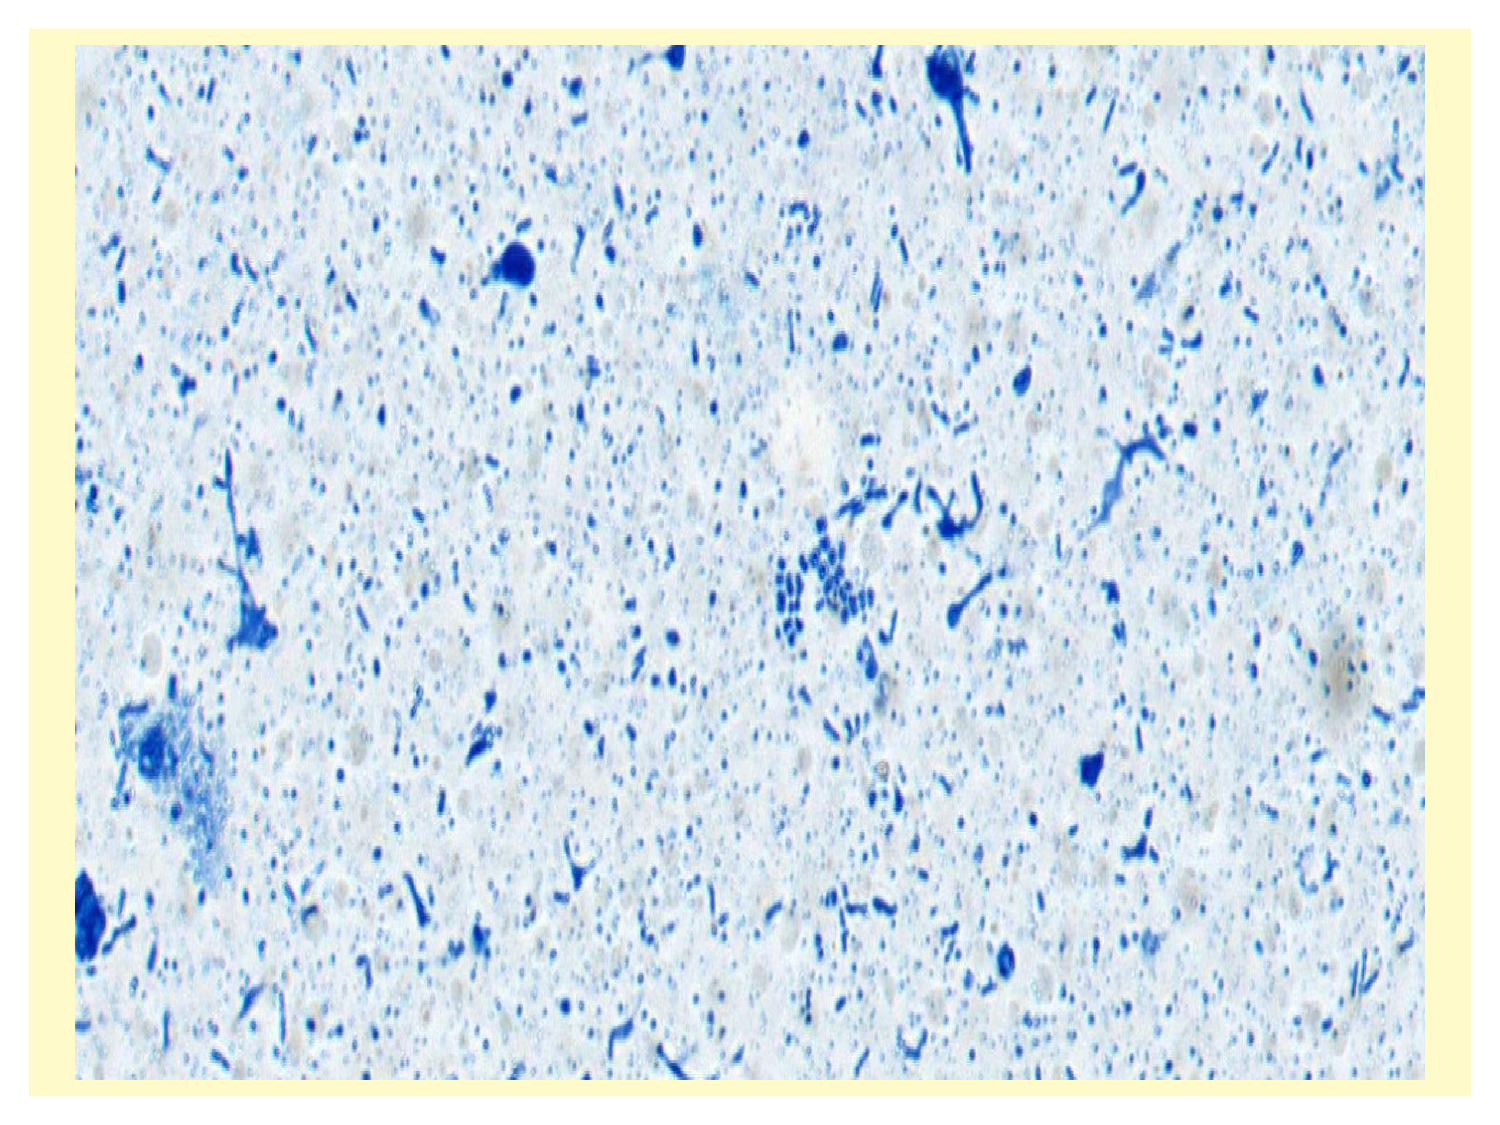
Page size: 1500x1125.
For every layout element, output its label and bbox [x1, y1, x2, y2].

list [74, 44, 1425, 1080]
